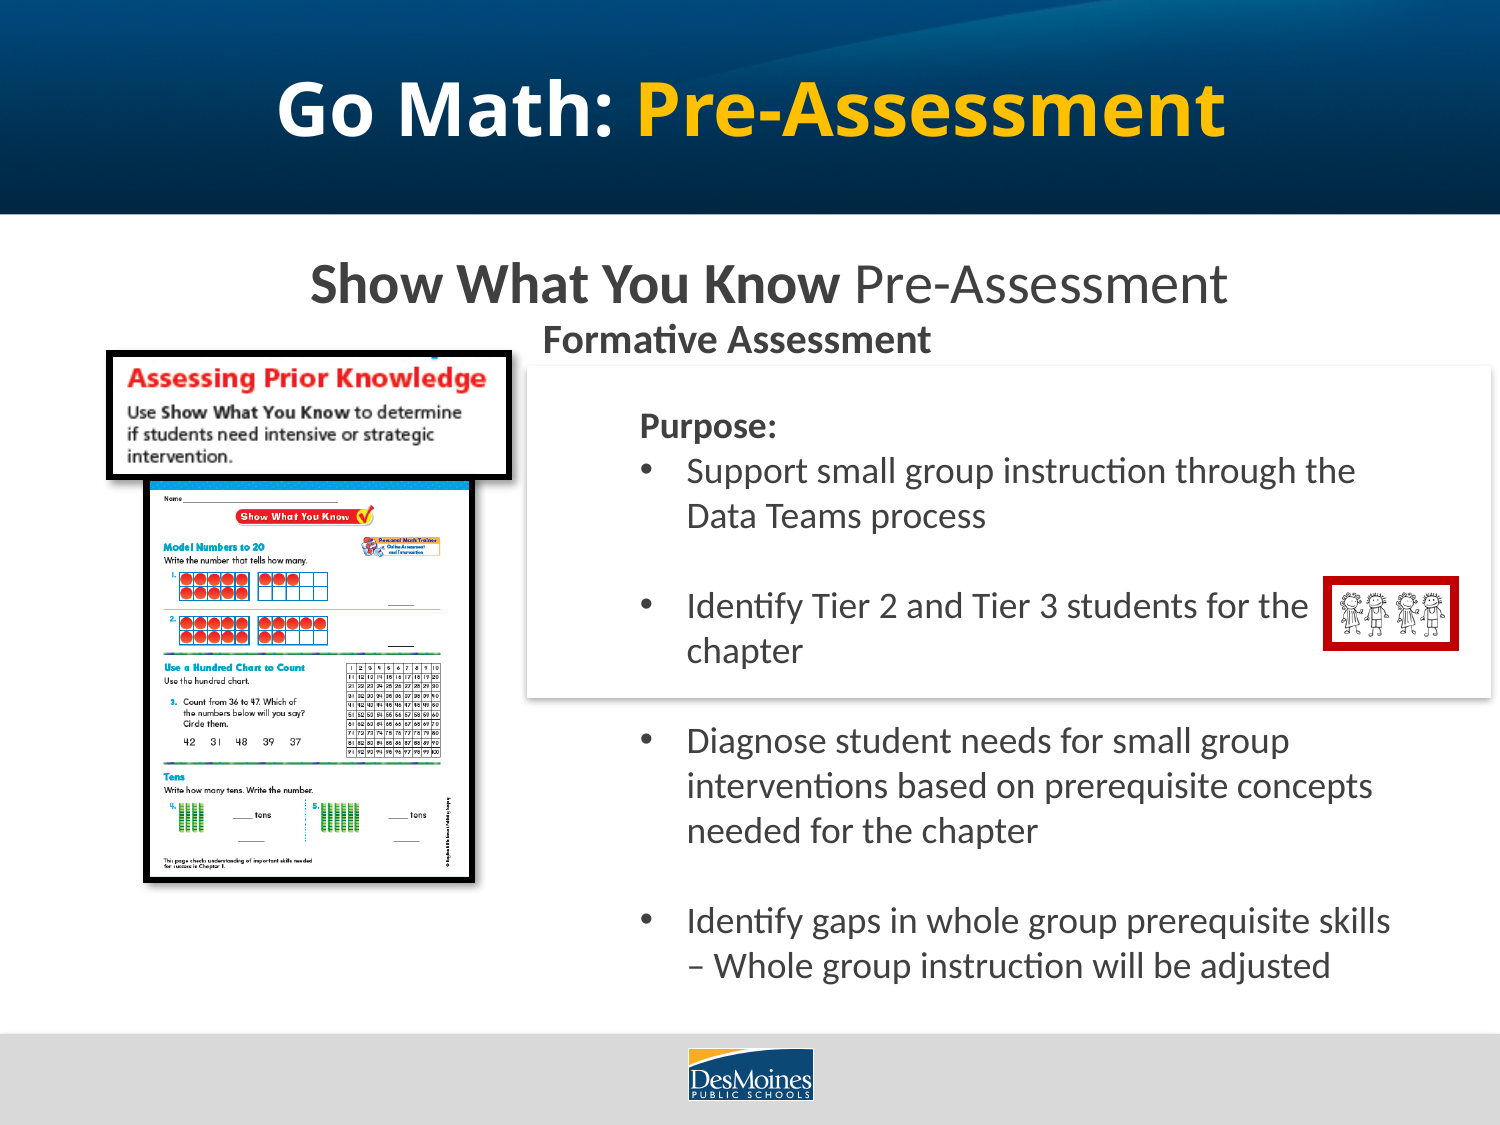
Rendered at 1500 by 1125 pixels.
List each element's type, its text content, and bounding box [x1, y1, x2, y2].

picture [689, 1049, 813, 1100]
text_box Purpose: Support small group instruction through the Data Teams process Identify Tier 2 and Tier 3 students for the chapter Diagnose student needs for small group interventions based on prerequisite concepts needed for the chapter Identify gaps in whole group prerequisite skills – Whole group instruction will be adjusted [624, 393, 1425, 994]
picture [149, 491, 470, 877]
text_box [527, 366, 1491, 698]
text_box Formative Assessment [487, 304, 988, 368]
picture [1331, 584, 1451, 643]
text_box Show What You Know Pre-Assessment [240, 237, 1313, 323]
picture [0, 0, 1500, 1033]
picture [112, 356, 507, 474]
title Go Math: Pre-Assessment [76, 12, 1427, 200]
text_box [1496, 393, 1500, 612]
